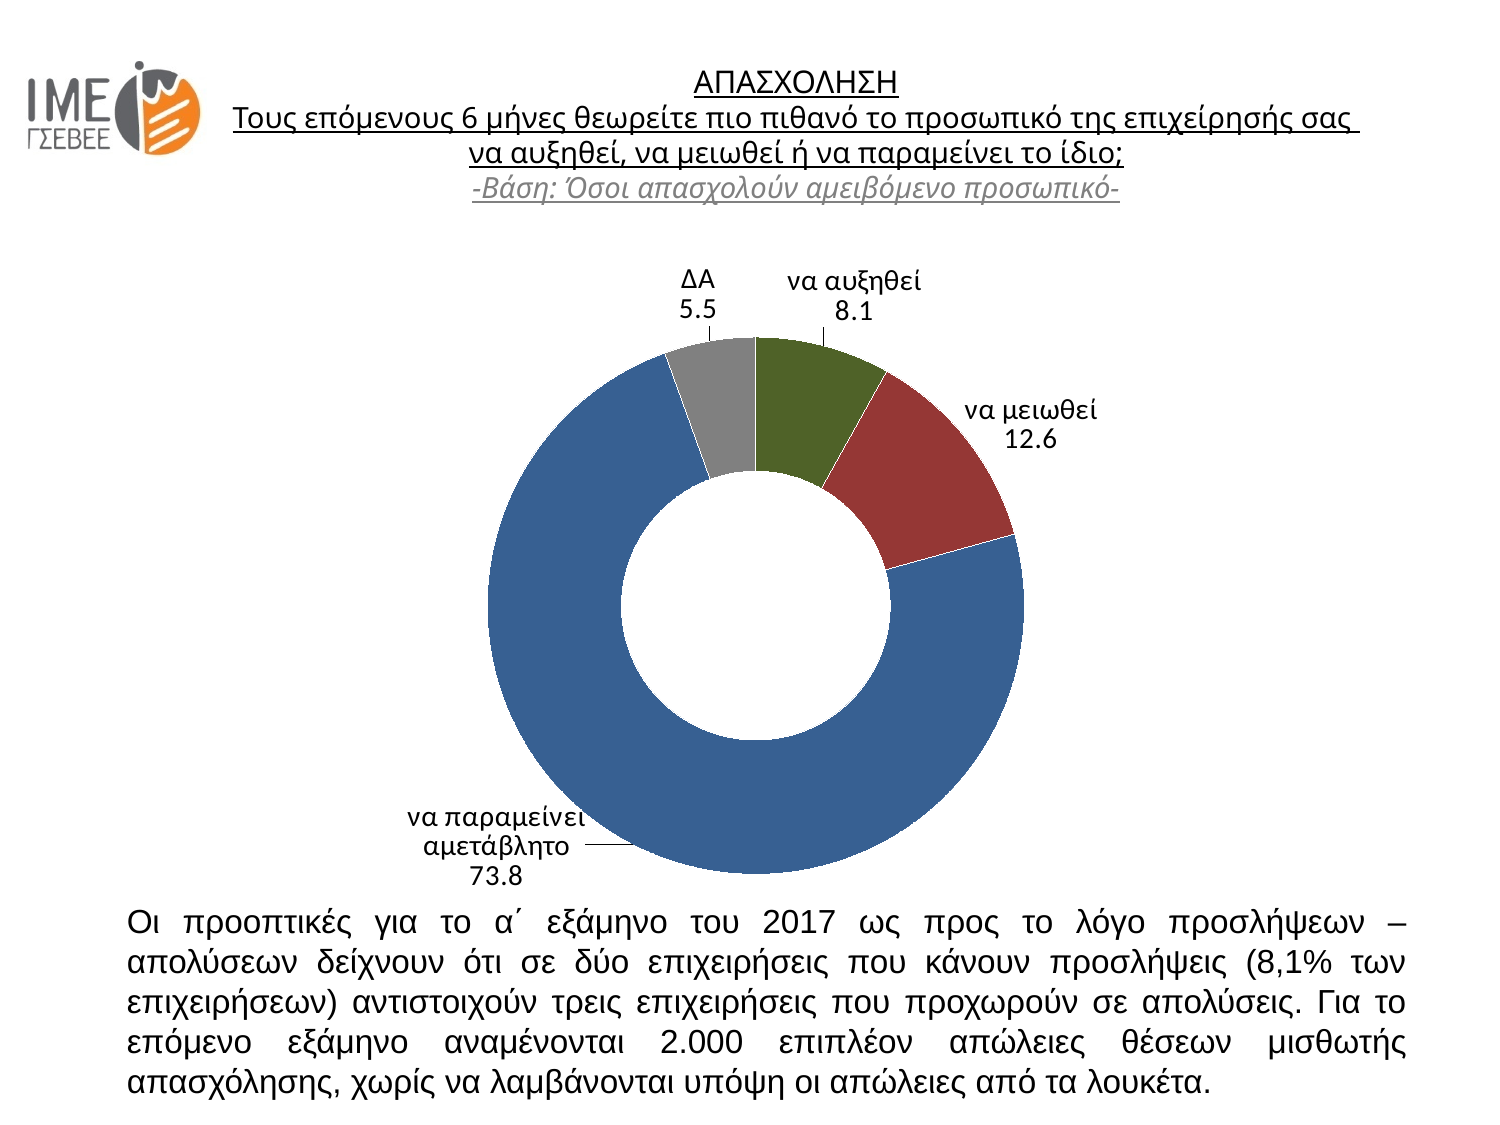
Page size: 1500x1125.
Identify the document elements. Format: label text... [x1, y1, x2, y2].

title ΑΠΑΣΧΟΛΗΣΗ Τους επόμενους 6 μήνες θεωρείτε πιο πιθανό το προσωπικό της επιχείρησής σας να αυξηθεί, να μειωθεί ή να παραμείνει το ίδιο; -Βάση: Όσοι απασχολούν αμειβόμενο προσωπικό- [187, 54, 1406, 124]
chart [255, 226, 1257, 894]
picture [17, 44, 207, 177]
text_box Οι προοπτικές για το α΄ εξάμηνο του 2017 ως προς το λόγο προσλήψεων – απολύσεων δείχνουν ότι σε δύο επιχειρήσεις που κάνουν προσλήψεις (8,1% των επιχειρήσεων) αντιστοιχούν τρεις επιχειρήσεις που προχωρούν σε απολύσεις. Για το επόμενο εξάμηνο αναμένονται 2.000 επιπλέον απώλειες θέσεων μισθωτής απασχόλησης, χωρίς να λαμβάνονται υπόψη οι απώλειες από τα λουκέτα. [112, 893, 1424, 1108]
